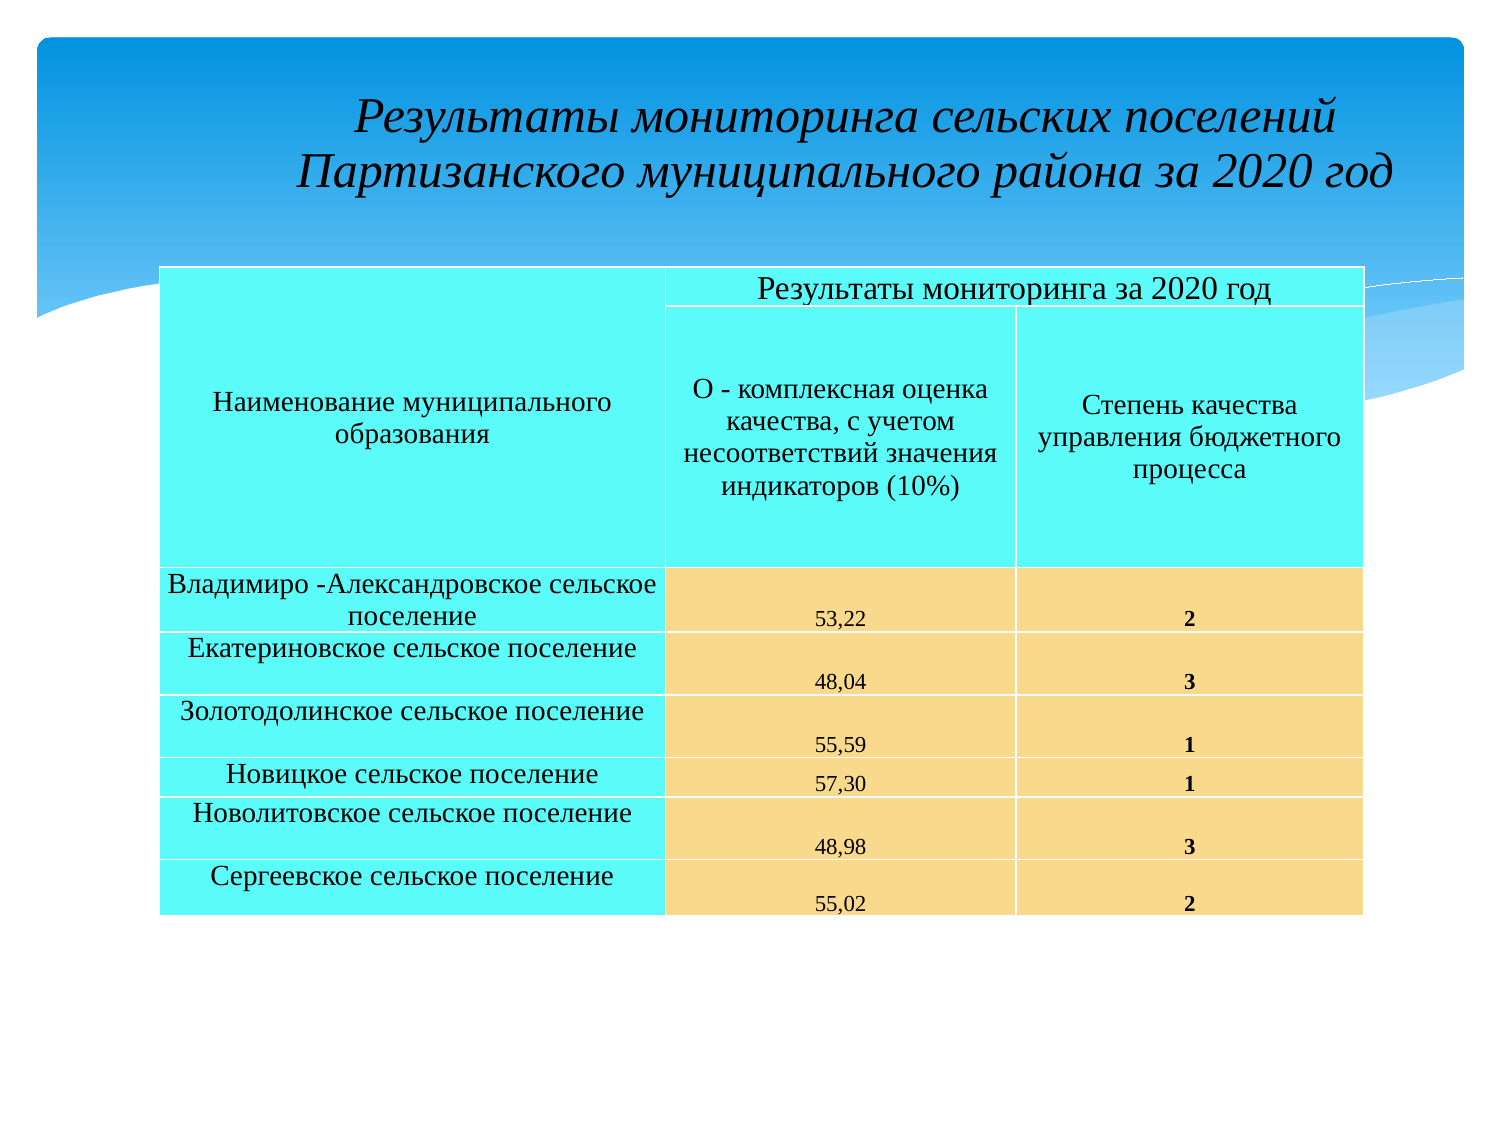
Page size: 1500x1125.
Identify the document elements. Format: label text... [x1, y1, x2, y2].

table_cell Екатериновское сельское поселение [160, 633, 665, 694]
title Результаты мониторинга сельских поселений Партизанского муниципального района за 2020 год [265, 78, 1425, 209]
table_cell 57,30 [666, 758, 1015, 796]
table_cell 55,59 [666, 696, 1015, 757]
table_cell 1 [1017, 758, 1363, 796]
table_cell 2 [1017, 568, 1363, 631]
table_cell 3 [1017, 633, 1363, 694]
table_cell Степень качества управления бюджетного процесса [1017, 307, 1363, 567]
table_cell Сергеевское сельское поселение [160, 860, 665, 915]
table_cell 53,22 [666, 568, 1015, 631]
table_cell 48,98 [666, 798, 1015, 859]
table_cell 2 [1017, 860, 1363, 915]
table_cell Владимиро -Александровское сельское поселение [160, 568, 665, 631]
table_cell Золотодолинское сельское поселение [160, 696, 665, 757]
table_cell O - комплексная оценка качества, с учетом несоответствий значения индикаторов (10%) [666, 307, 1015, 567]
table_cell 3 [1017, 798, 1363, 859]
table_cell Новолитовское сельское поселение [160, 798, 665, 859]
table_cell Новицкое сельское поселение [160, 758, 665, 796]
table_cell 55,02 [666, 860, 1015, 915]
table_cell 48,04 [666, 633, 1015, 694]
table_cell 1 [1017, 696, 1363, 757]
table_header Результаты мониторинга за 2020 год [666, 268, 1363, 305]
table_header Наименование муниципального образования [160, 268, 665, 567]
